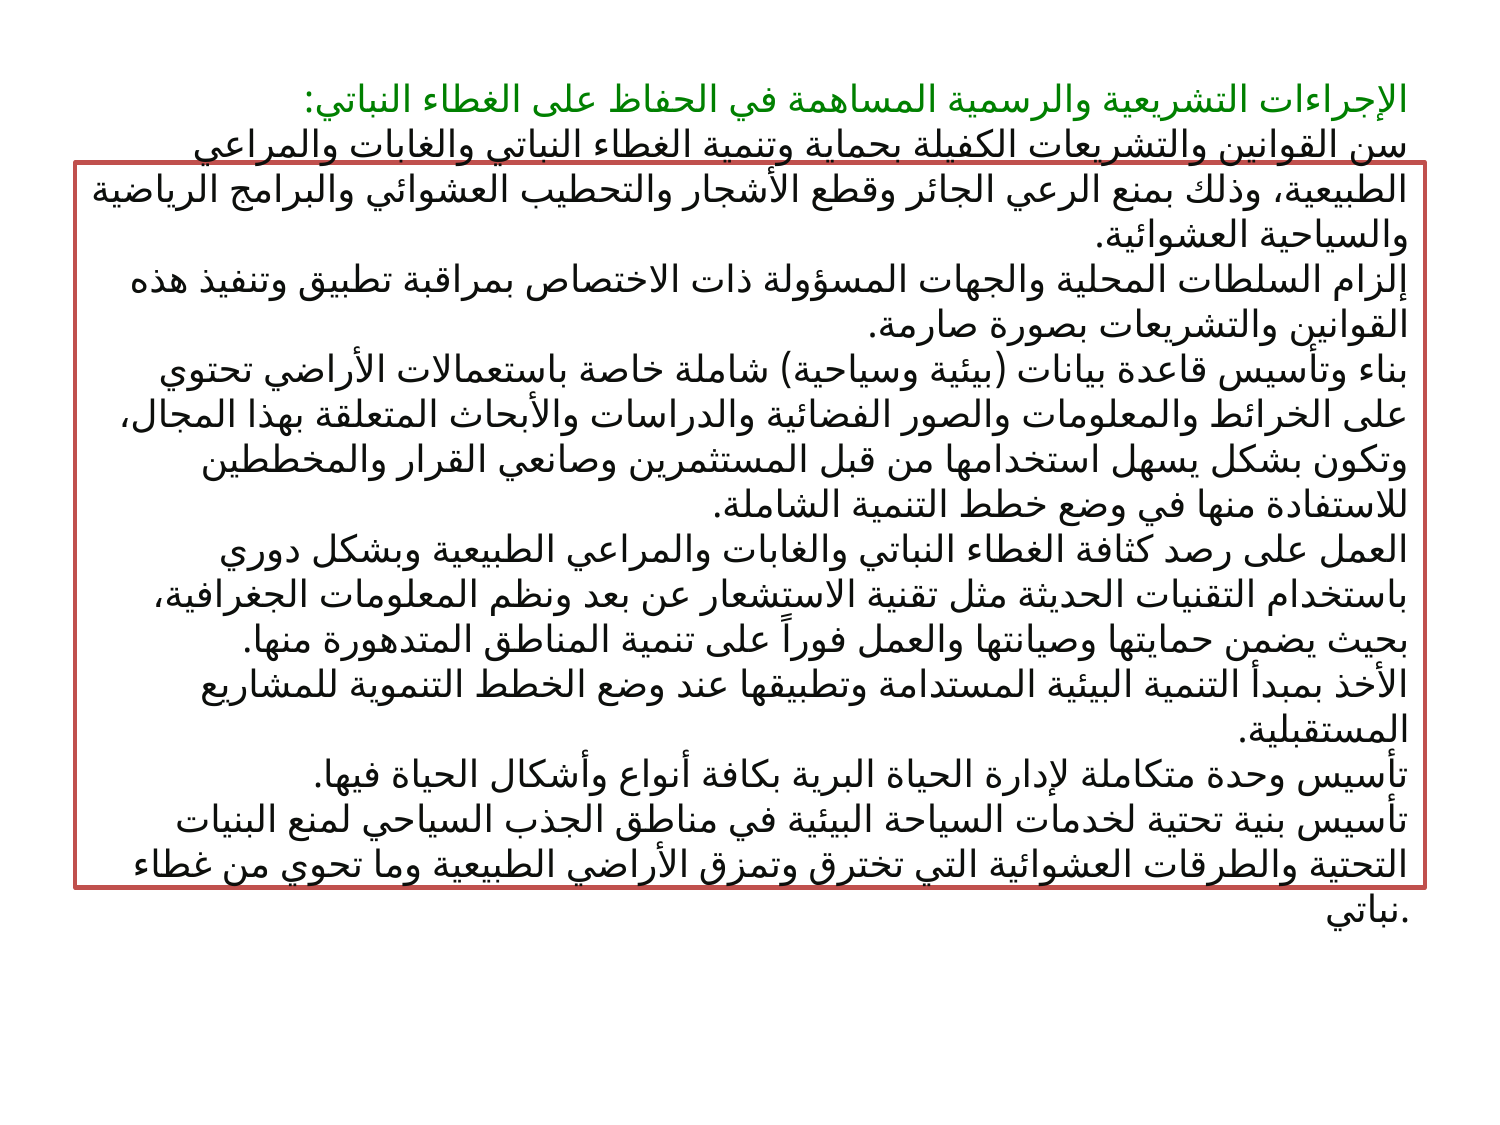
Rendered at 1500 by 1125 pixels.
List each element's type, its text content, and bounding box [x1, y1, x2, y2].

title الإجراءات التشريعية والرسمية المساهمة في الحفاظ على الغطاء النباتي: سن القوانين والتشريعات الكفيلة بحماية وتنمية الغطاء النباتي والغابات والمراعي الطبيعية، وذلك بمنع الرعي الجائر وقطع الأشجار والتحطيب العشوائي والبرامج الرياضية والسياحية العشوائية. إلزام السلطات المحلية والجهات المسؤولة ذات الاختصاص بمراقبة تطبيق وتنفيذ هذه القوانين والتشريعات بصورة صارمة. بناء وتأسيس قاعدة بيانات (بيئية وسياحية) شاملة خاصة باستعمالات الأراضي تحتوي على الخرائط والمعلومات والصور الفضائية والدراسات والأبحاث المتعلقة بهذا المجال، وتكون بشكل يسهل استخدامها من قبل المستثمرين وصانعي القرار والمخططين للاستفادة منها في وضع خطط التنمية الشاملة. العمل على رصد كثافة الغطاء النباتي والغابات والمراعي الطبيعية وبشكل دوري باستخدام التقنيات الحديثة مثل تقنية الاستشعار عن بعد ونظم المعلومات الجغرافية، بحيث يضمن حمايتها وصيانتها والعمل فوراً على تنمية المناطق المتدهورة منها. الأخذ بمبدأ التنمية البيئية المستدامة وتطبيقها عند وضع الخطط التنموية للمشاريع المستقبلية. تأسيس وحدة متكاملة لإدارة الحياة البرية بكافة أنواع وأشكال الحياة فيها. تأسيس بنية تحتية لخدمات السياحة البيئية في مناطق الجذب السياحي لمنع البنيات التحتية والطرقات العشوائية التي تخترق وتمزق الأراضي الطبيعية وما تحوي من غطاء نباتي. [73, 160, 1427, 890]
